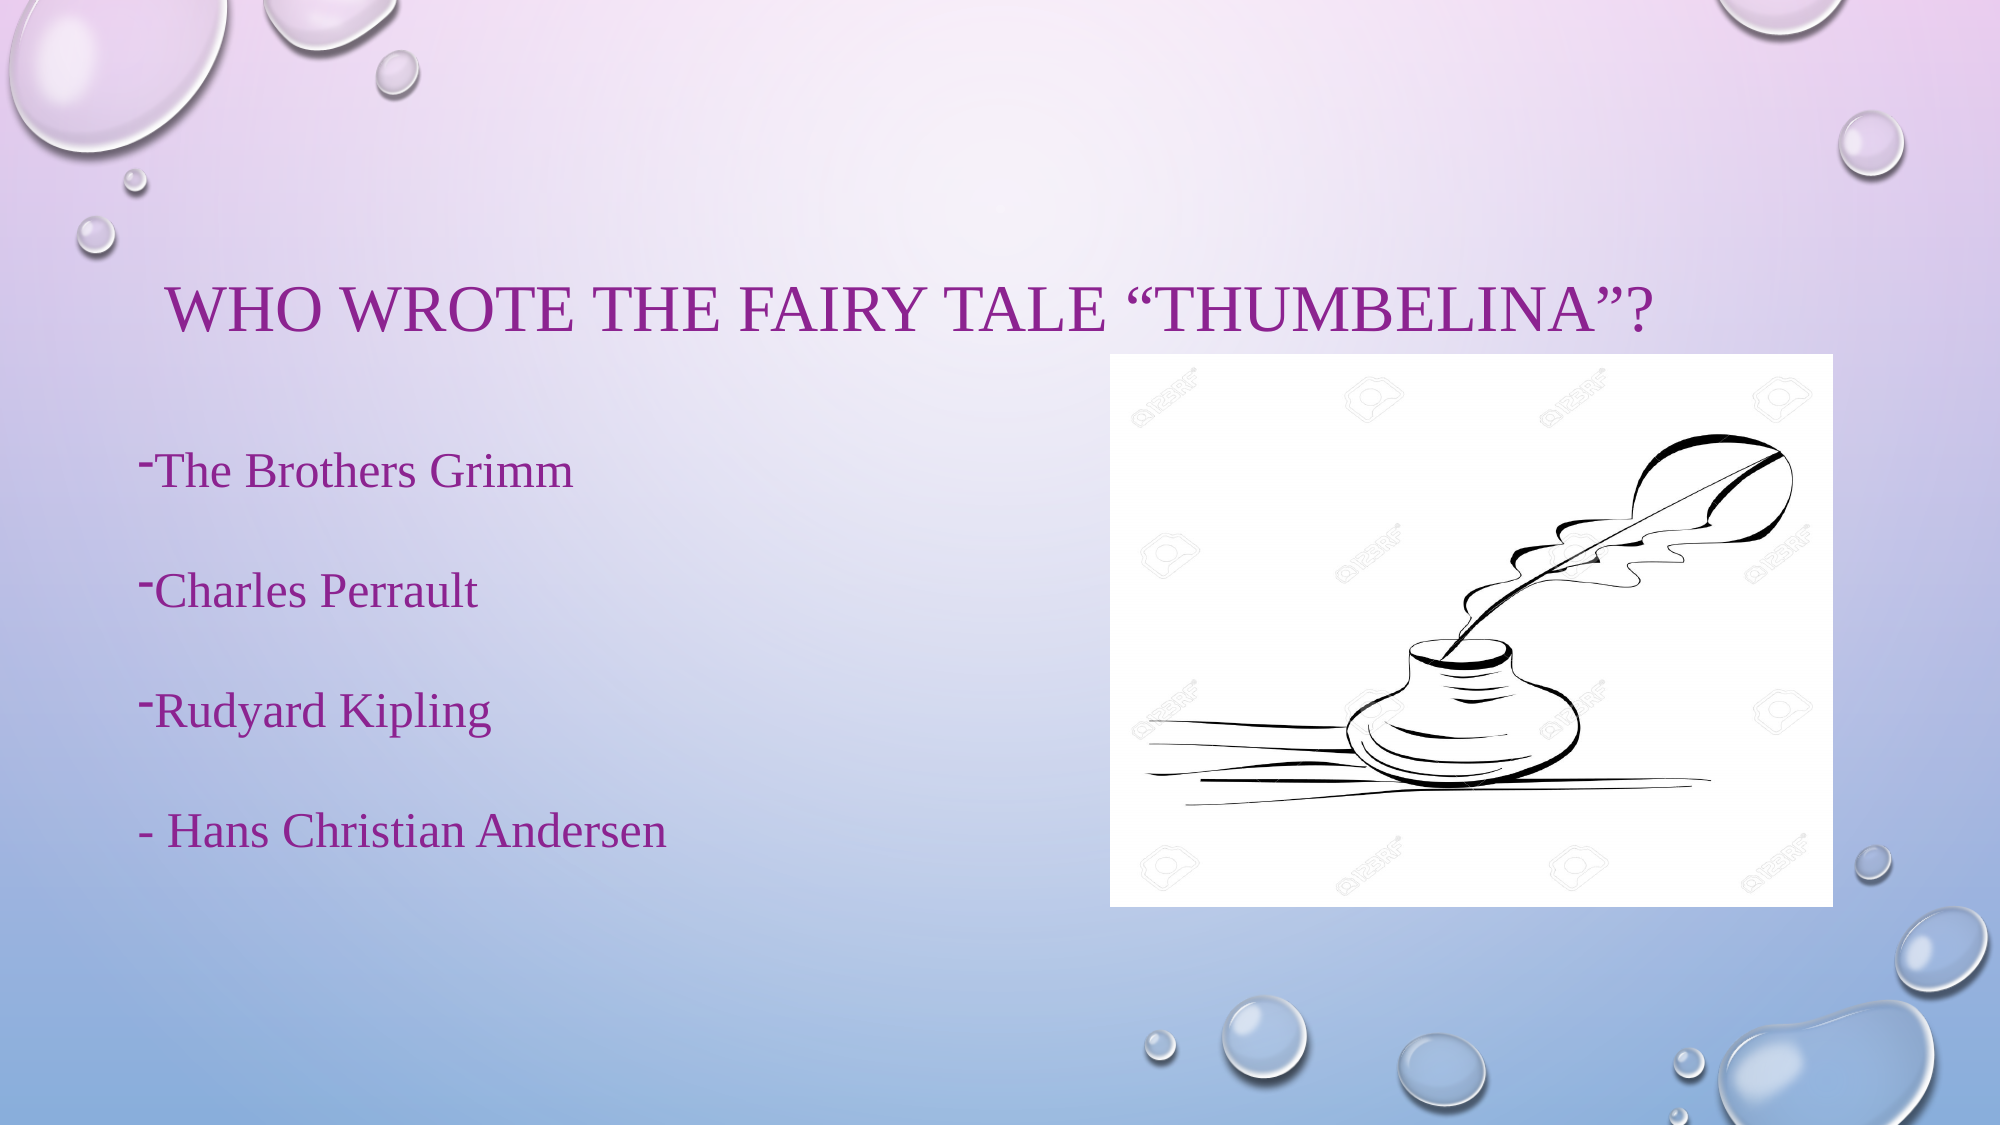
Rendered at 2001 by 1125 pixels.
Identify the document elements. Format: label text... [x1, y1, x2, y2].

title Who wrote the fairy tale “Thumbelina”? [149, 135, 1848, 434]
text_box The Brothers Grimm Charles Perrault Rudyard Kipling - Hans Christian Andersen [122, 430, 1103, 866]
picture [0, 0, 2000, 1125]
